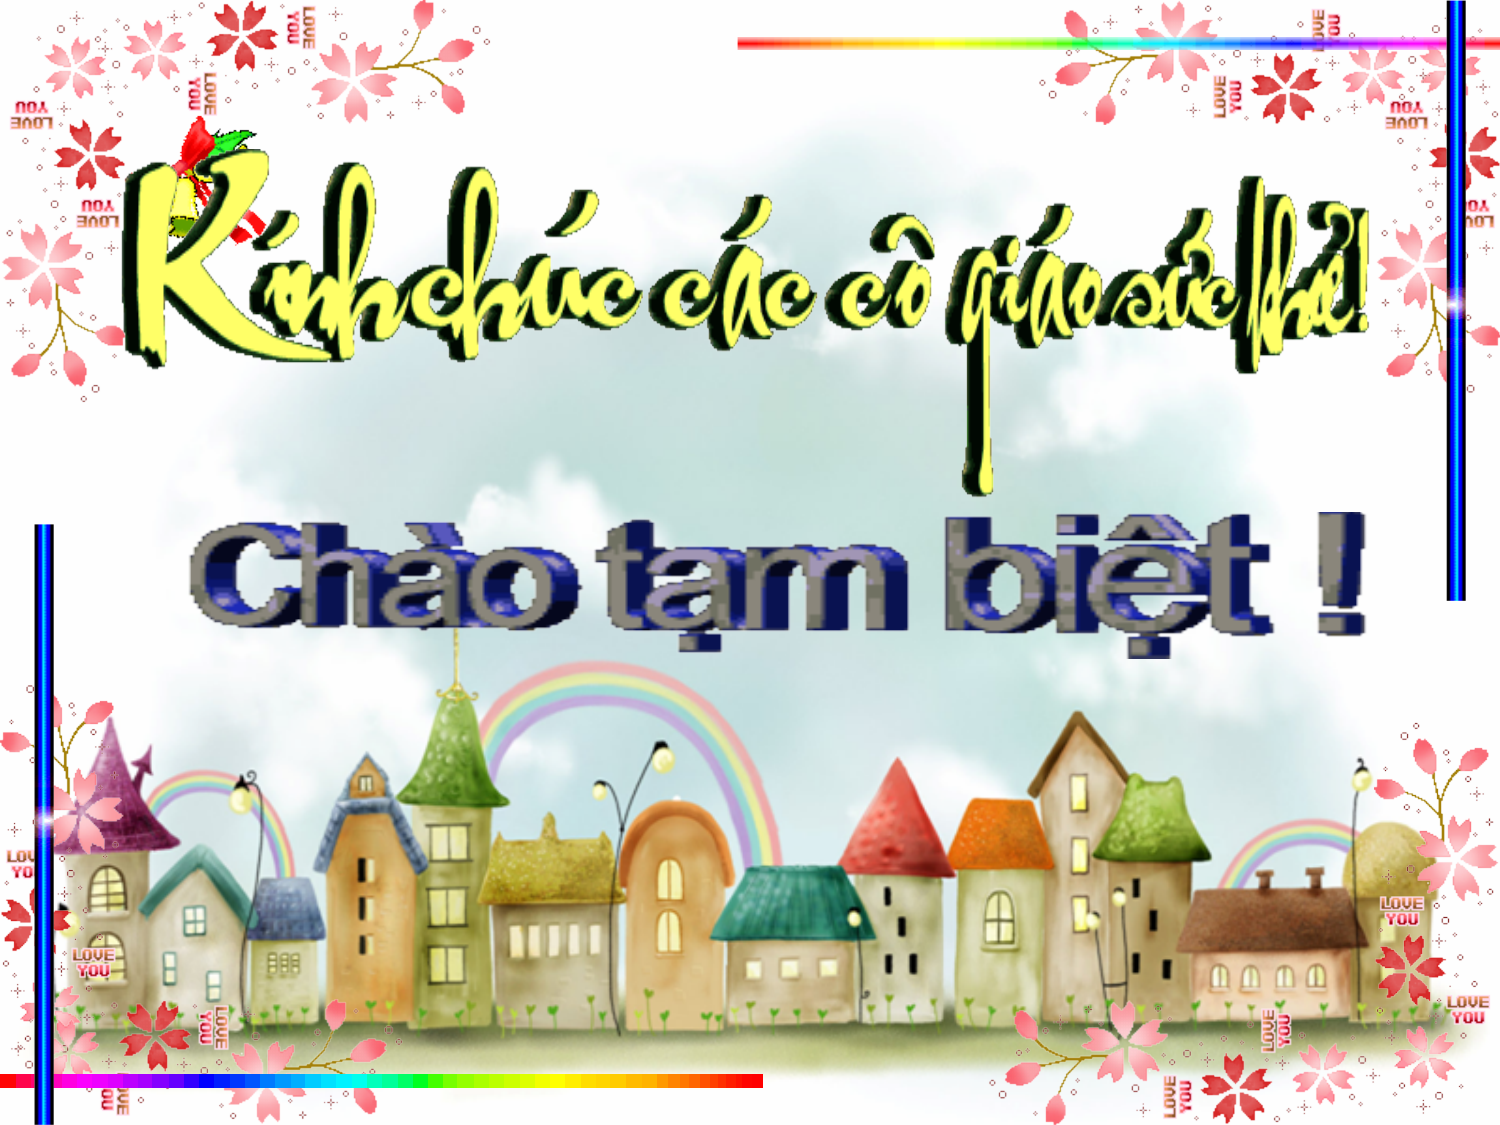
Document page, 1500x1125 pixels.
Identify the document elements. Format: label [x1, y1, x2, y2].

text_box [0, 524, 763, 1125]
picture [0, 0, 1500, 1125]
text_box [737, 0, 1500, 601]
